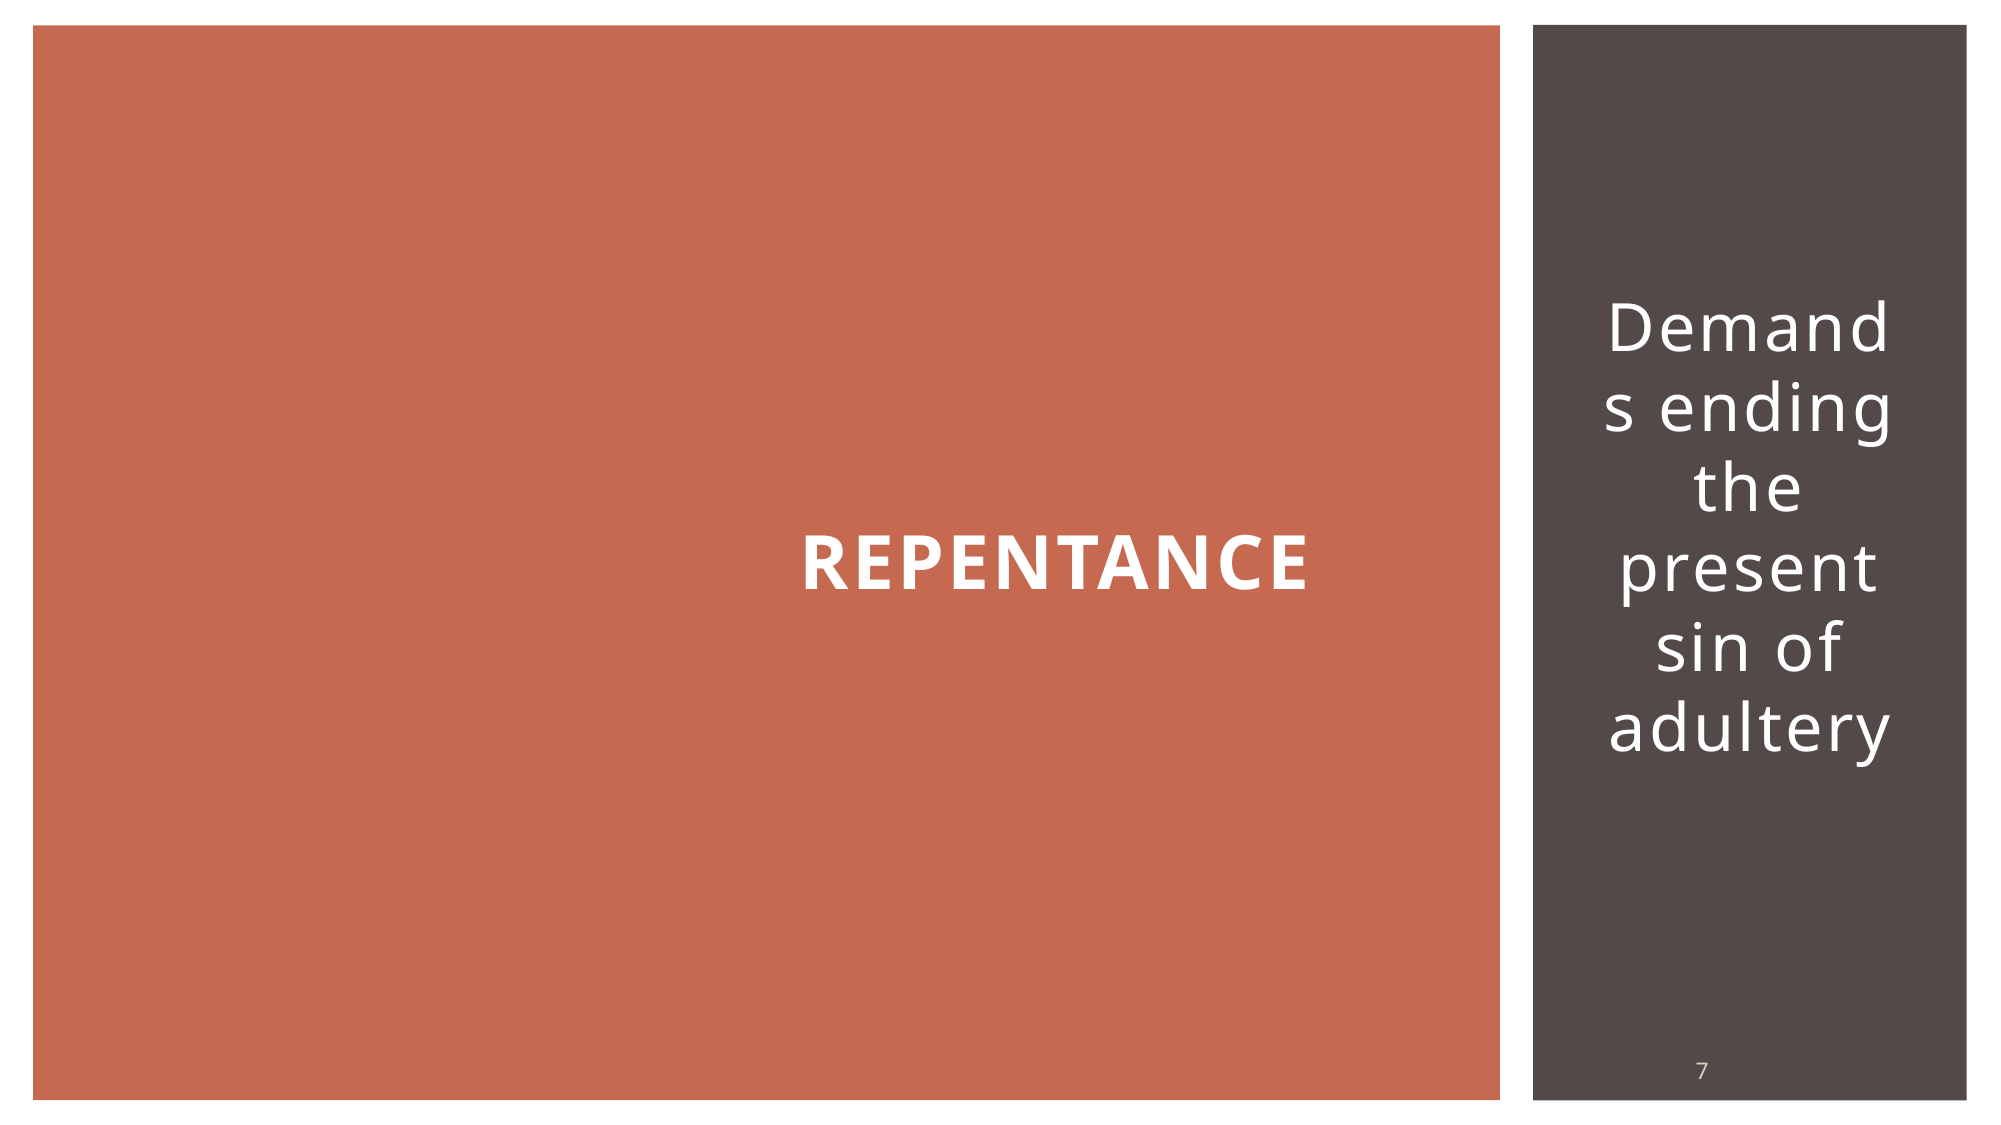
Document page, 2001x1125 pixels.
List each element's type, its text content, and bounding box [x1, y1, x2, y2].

title REPENTANCE [287, 375, 1325, 745]
slide_number 7 [1653, 1048, 1751, 1097]
list Demands ending the present sin of adultery [1575, 200, 1925, 850]
